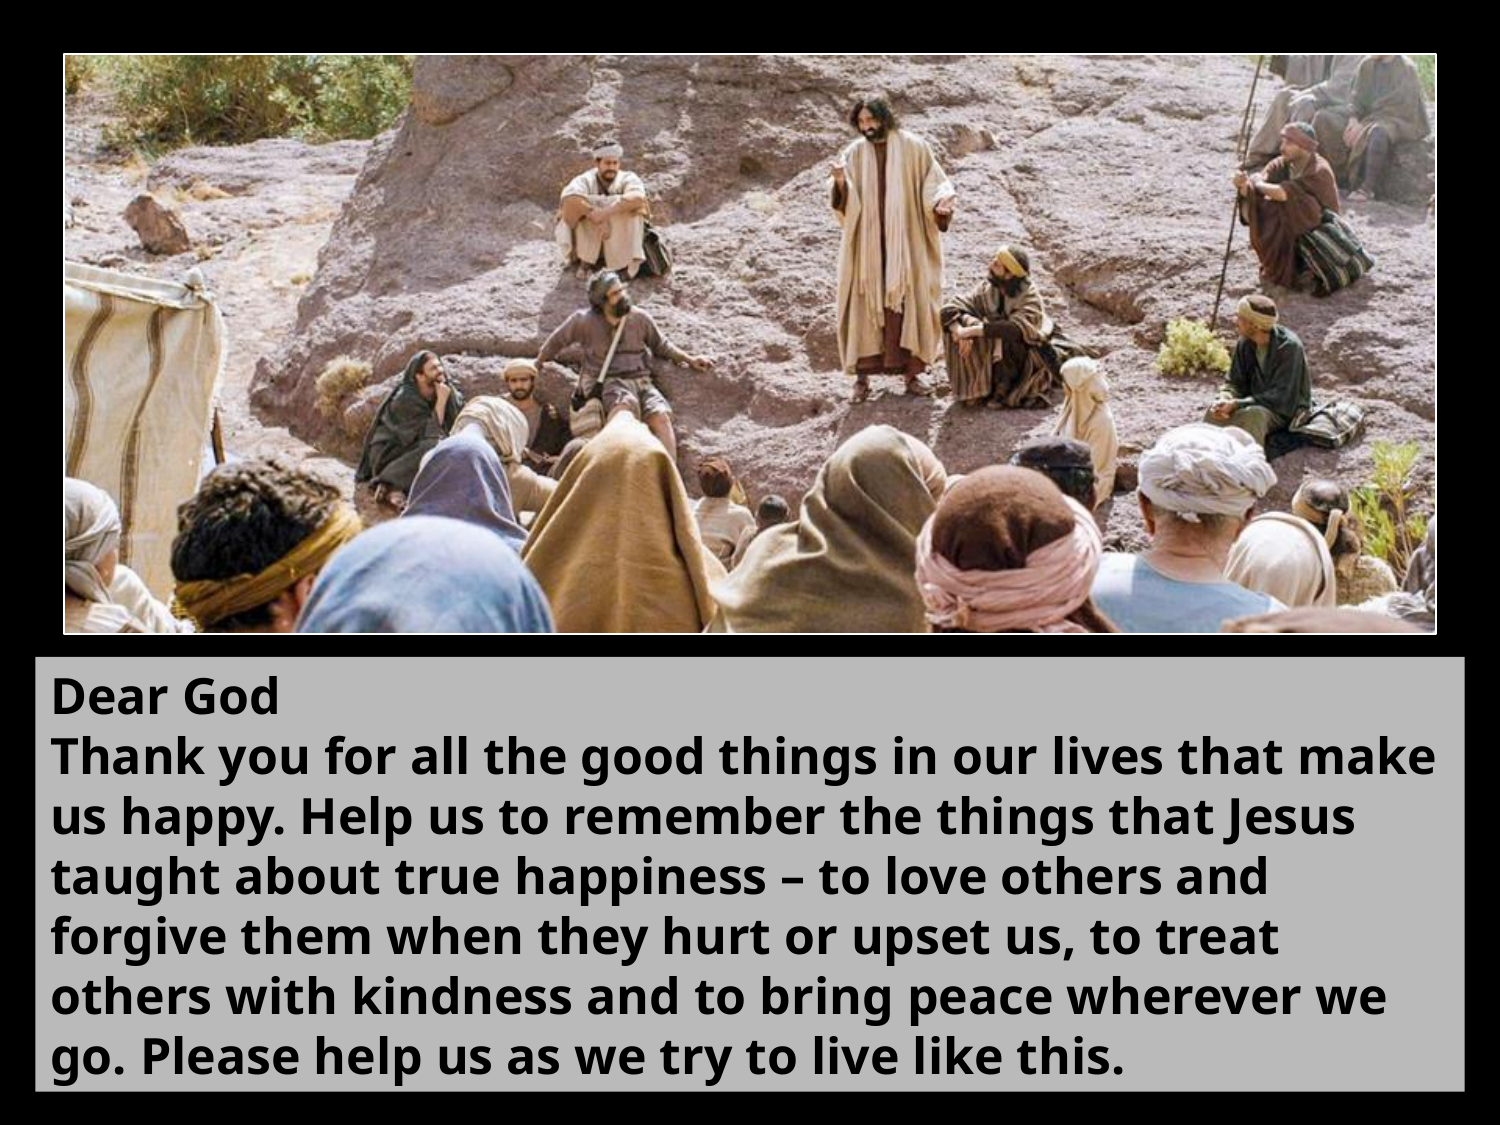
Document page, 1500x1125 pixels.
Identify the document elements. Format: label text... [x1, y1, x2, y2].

picture [64, 54, 1436, 634]
text_box Dear God Thank you for all the good things in our lives that make us happy. Help us to remember the things that Jesus taught about true happiness – to love others and forgive them when they hurt or upset us, to treat others with kindness and to bring peace wherever we go. Please help us as we try to live like this. [35, 656, 1465, 1092]
